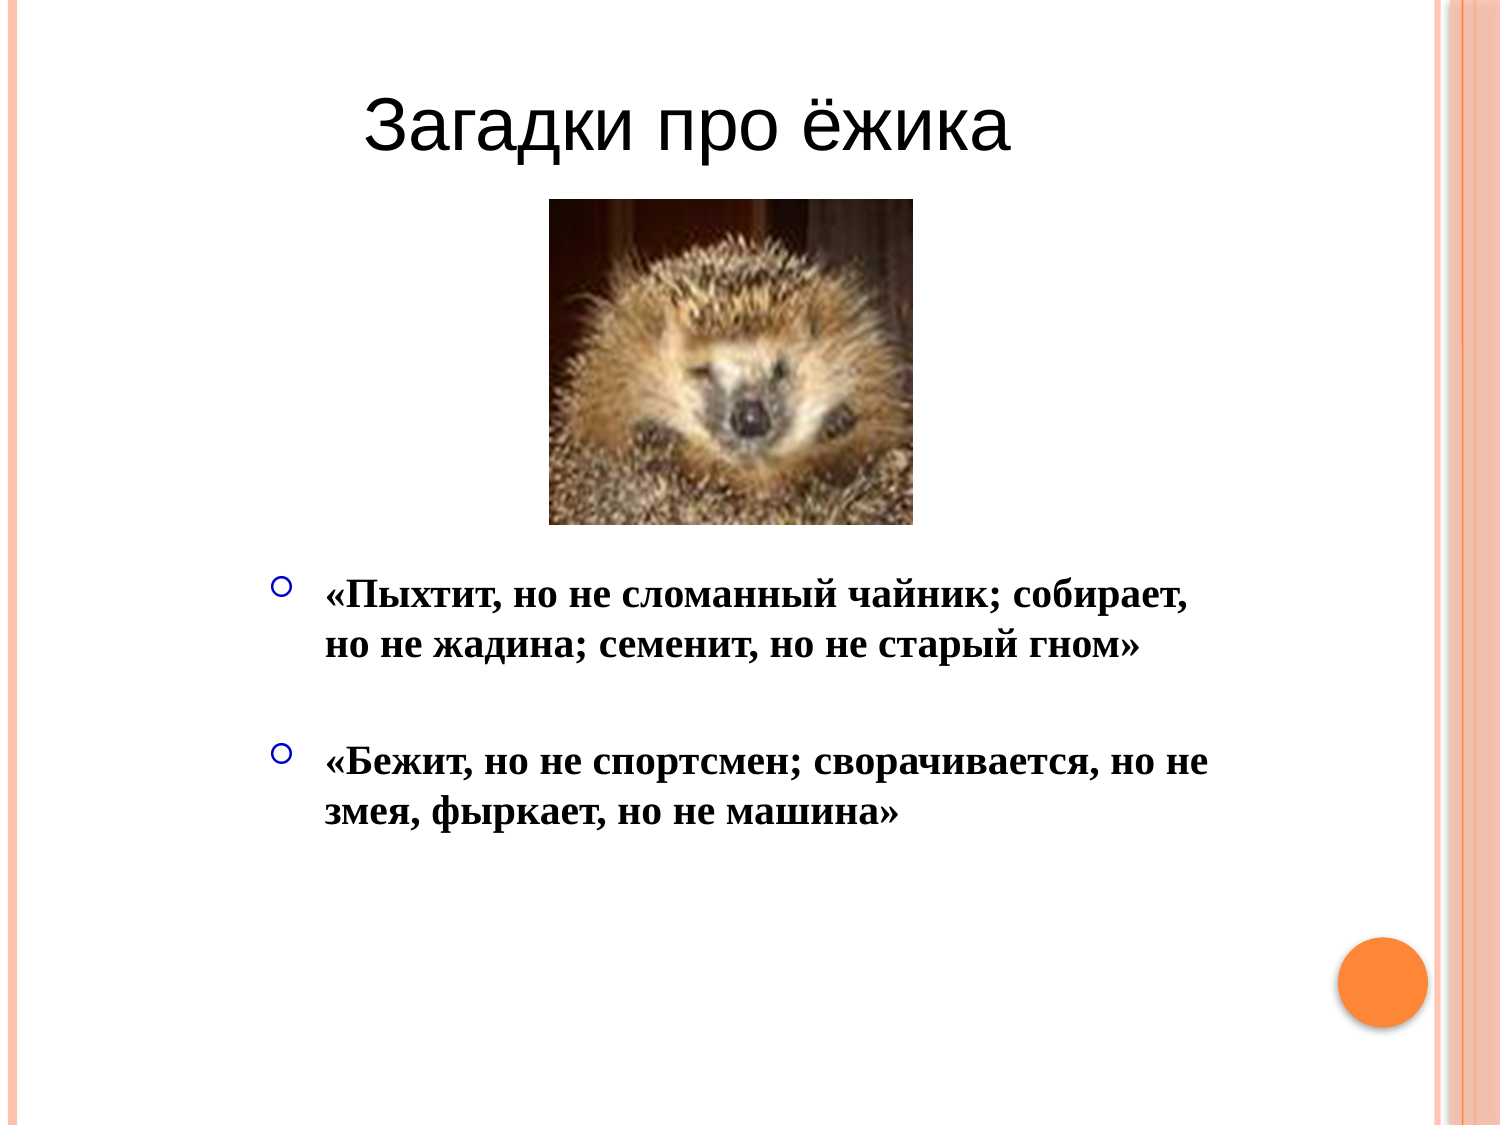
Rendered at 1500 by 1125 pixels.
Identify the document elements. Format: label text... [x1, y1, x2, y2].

text_box «Пыхтит, но не сломанный чайник; собирает, но не жадина; семенит, но не старый гном» «Бежит, но не спортсмен; сворачивается, но не змея, фыркает, но не машина» [253, 558, 1258, 840]
title Загадки про ёжика [75, 45, 1300, 173]
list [548, 199, 913, 526]
